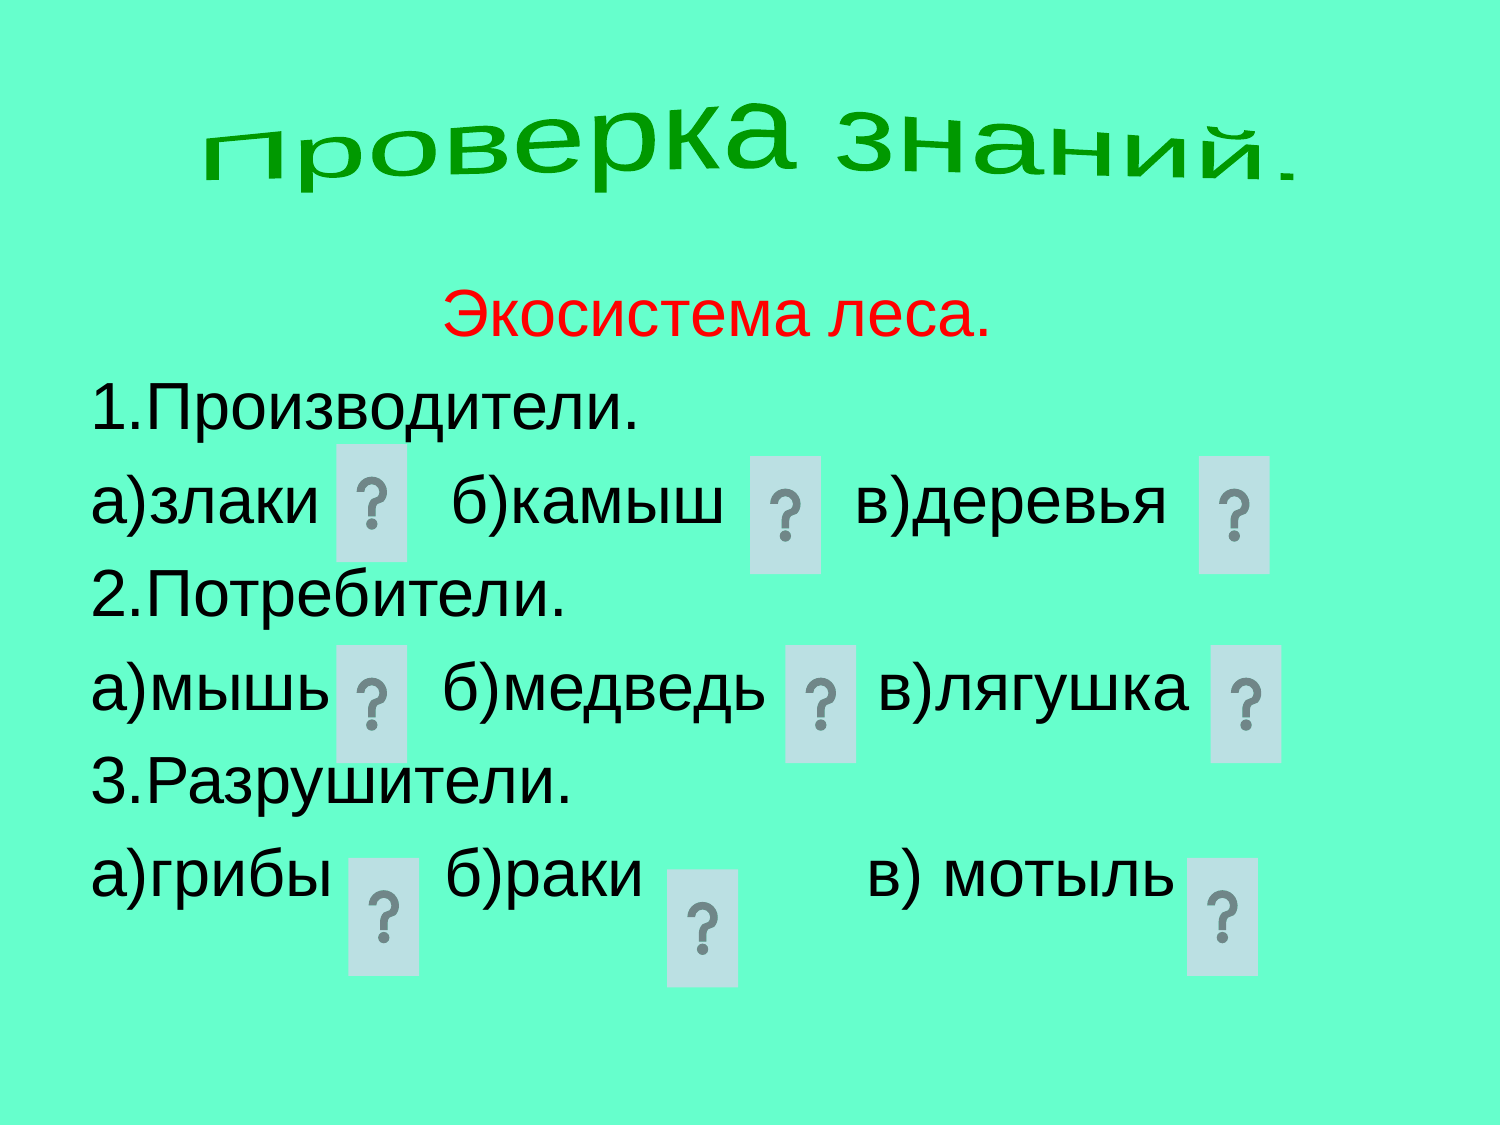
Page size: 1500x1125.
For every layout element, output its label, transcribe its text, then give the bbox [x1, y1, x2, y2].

text_box [785, 645, 857, 764]
text_box [336, 645, 408, 764]
list Экосистема леса. 1.Производители. а)злаки б)камыш в)деревья 2.Потребители. а)мышь б)медведь в)лягушка 3.Разрушители. а)грибы б)раки в) мотыль [74, 262, 1426, 1006]
text_box [750, 456, 821, 575]
text_box [1210, 645, 1282, 764]
text_box [336, 444, 408, 563]
text_box [1198, 456, 1270, 575]
text_box [667, 869, 739, 988]
text_box [1187, 857, 1258, 976]
text_box [348, 857, 420, 976]
